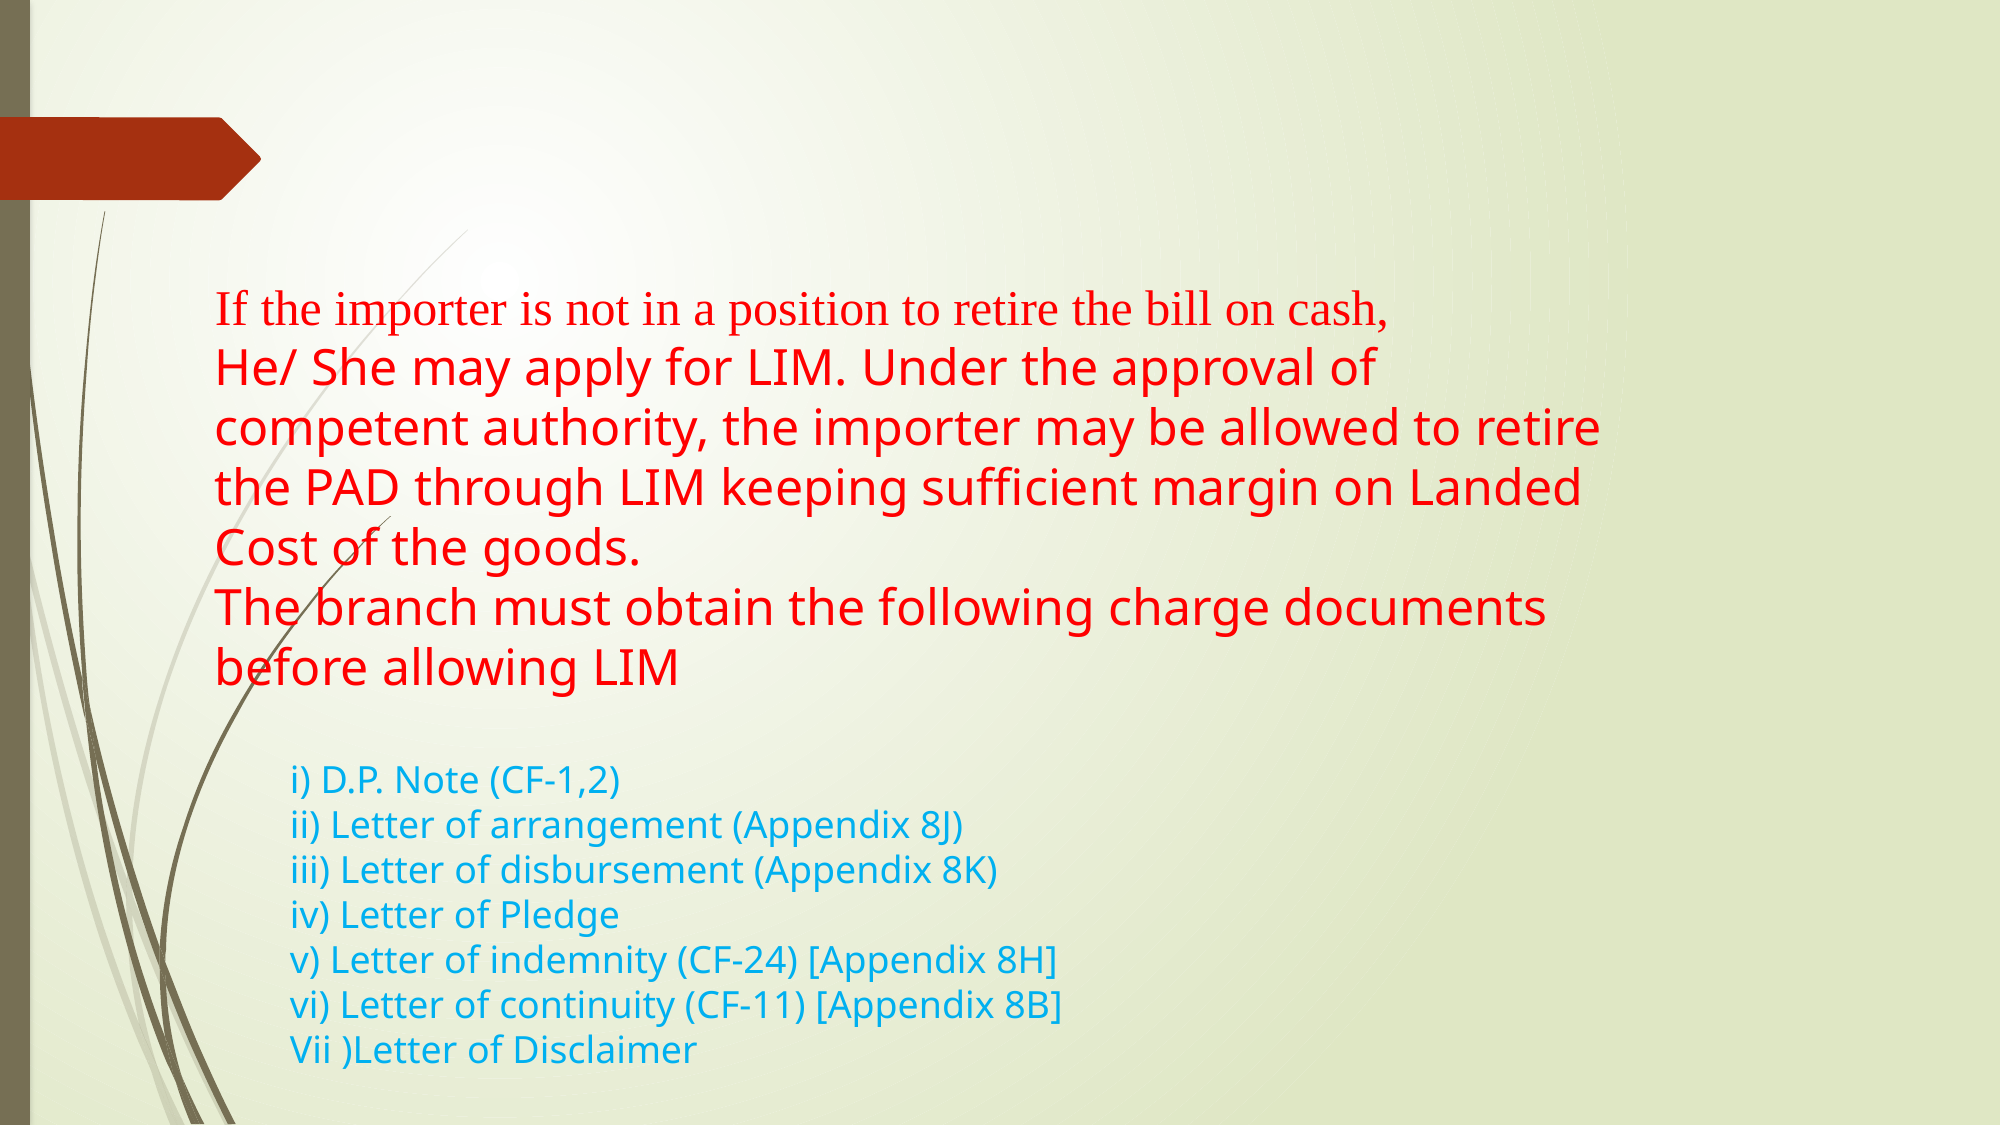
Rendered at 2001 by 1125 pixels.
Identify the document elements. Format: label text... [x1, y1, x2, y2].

text_box If the importer is not in a position to retire the bill on cash, He/ She may apply for LIM. Under the approval of competent authority, the importer may be allowed to retire the PAD through LIM keeping sufficient margin on Landed Cost of the goods. The branch must obtain the following charge documents before allowing LIM i) D.P. Note (CF-1,2) ii) Letter of arrangement (Appendix 8J) iii) Letter of disbursement (Appendix 8K) iv) Letter of Pledge v) Letter of indemnity (CF-24) [Appendix 8H] vi) Letter of continuity (CF-11) [Appendix 8B] Vii )Letter of Disclaimer [199, 268, 1695, 1124]
